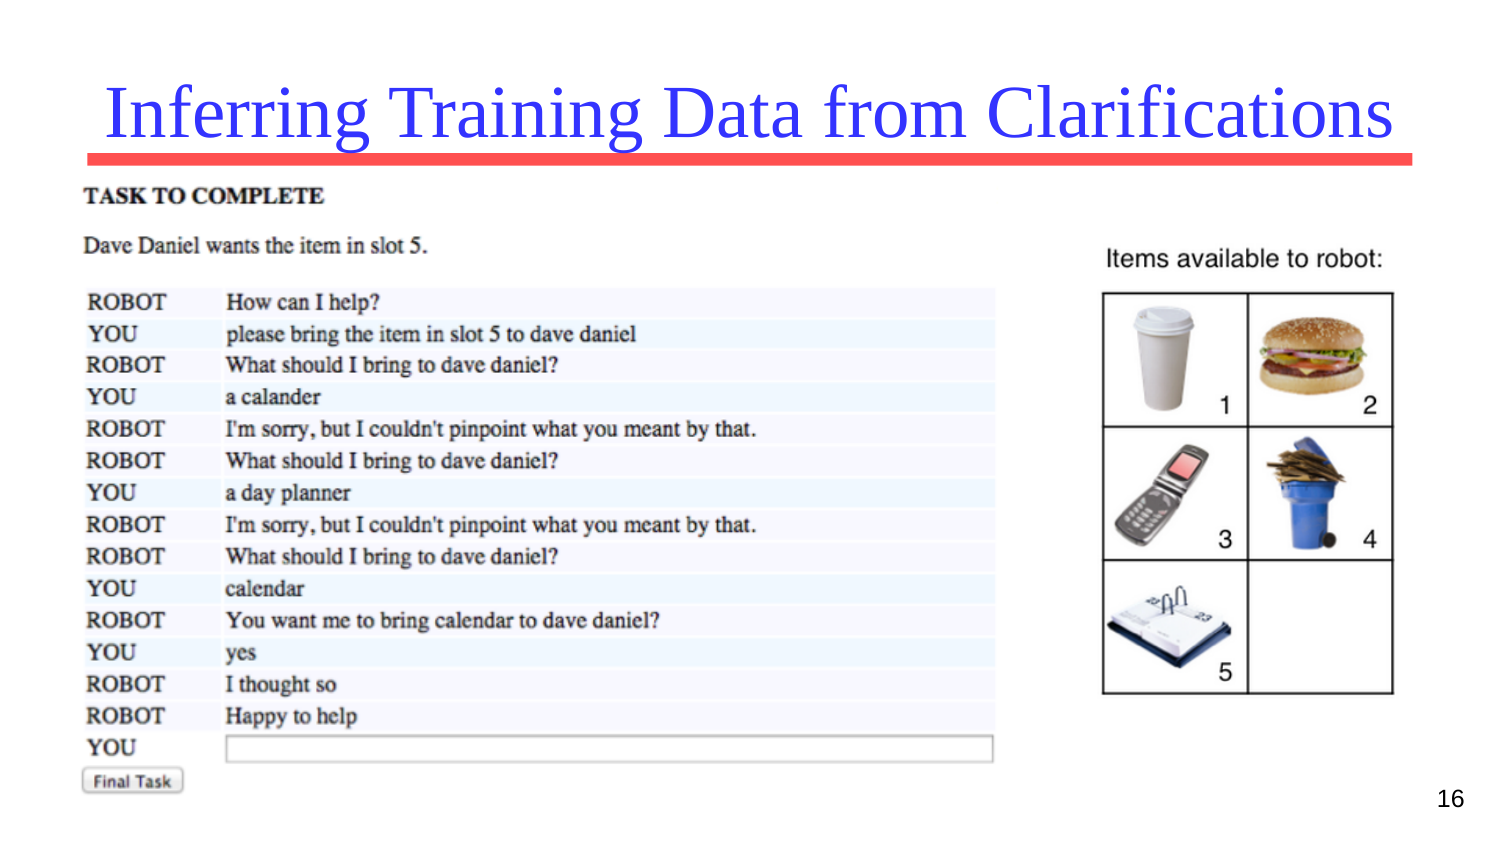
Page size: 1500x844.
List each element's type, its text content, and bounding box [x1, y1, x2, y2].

picture [1063, 193, 1426, 790]
picture [78, 182, 1000, 801]
slide_number 16 [1389, 764, 1481, 830]
title Inferring Training Data from Clarifications [50, 47, 1450, 143]
